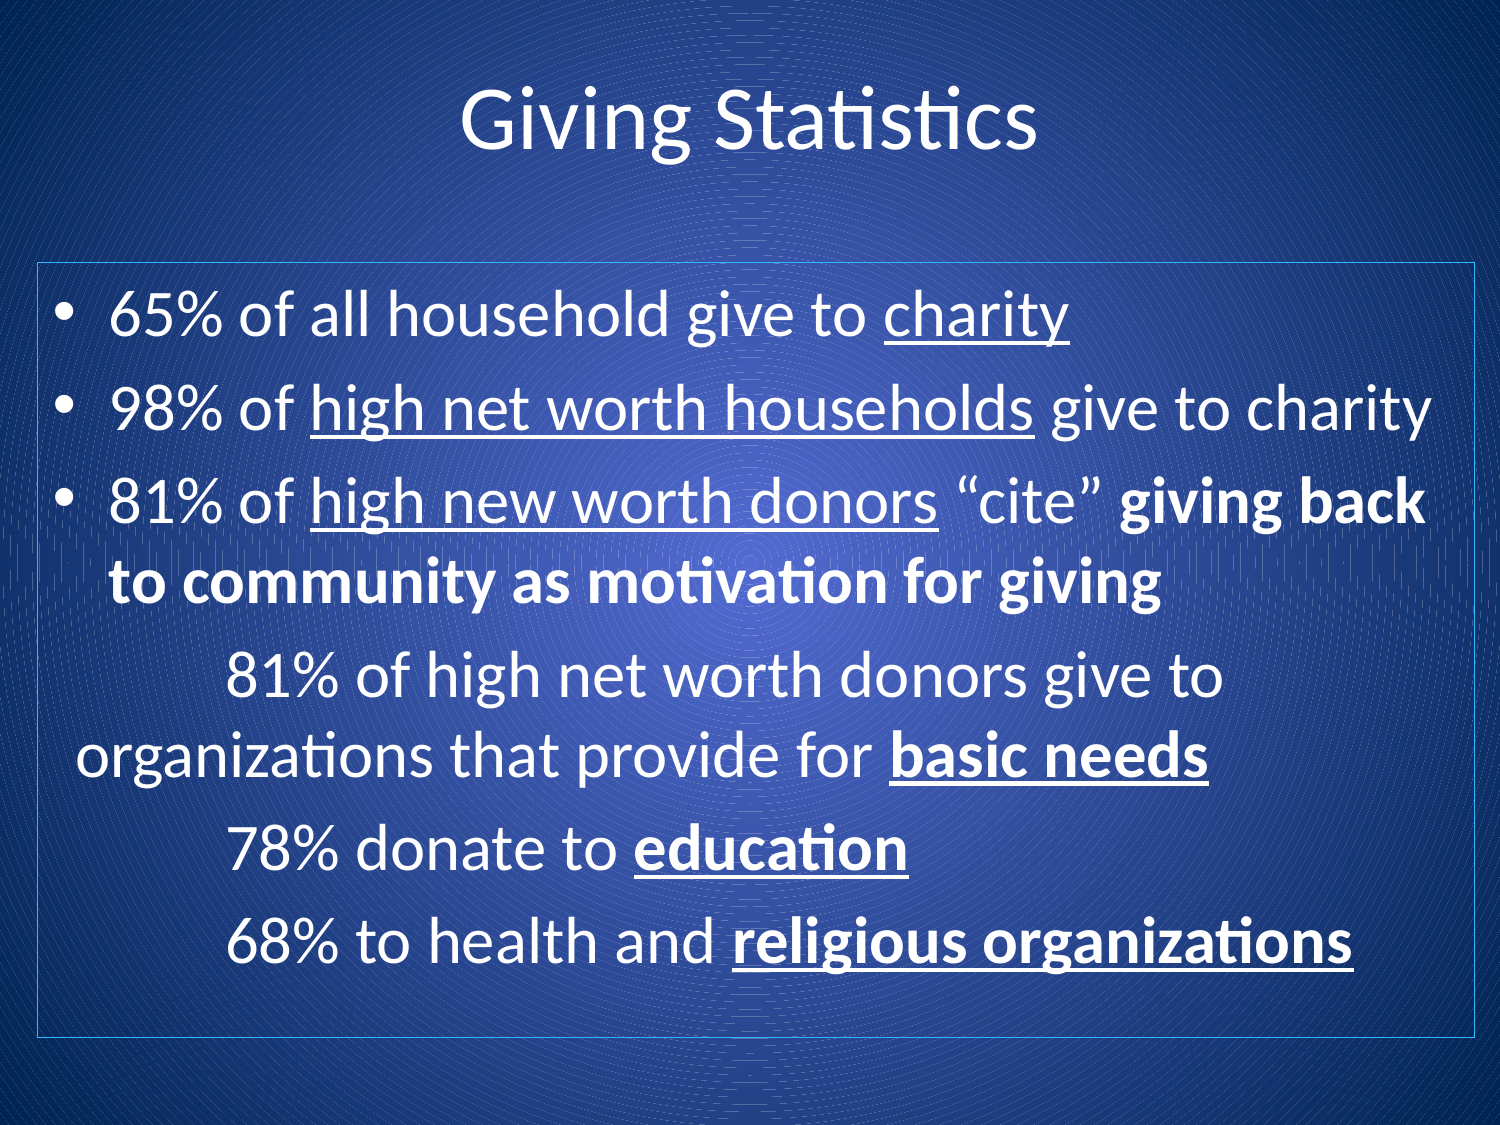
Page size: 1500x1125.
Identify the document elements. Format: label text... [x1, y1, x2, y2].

title Giving Statistics [75, 37, 1425, 188]
list 65% of all household give to charity 98% of high net worth households give to charity 81% of high new worth donors “cite” giving back to community as motivation for giving 81% of high net worth donors give to organizations that provide for basic needs 78% donate to education 68% to health and religious organizations [37, 262, 1475, 1038]
